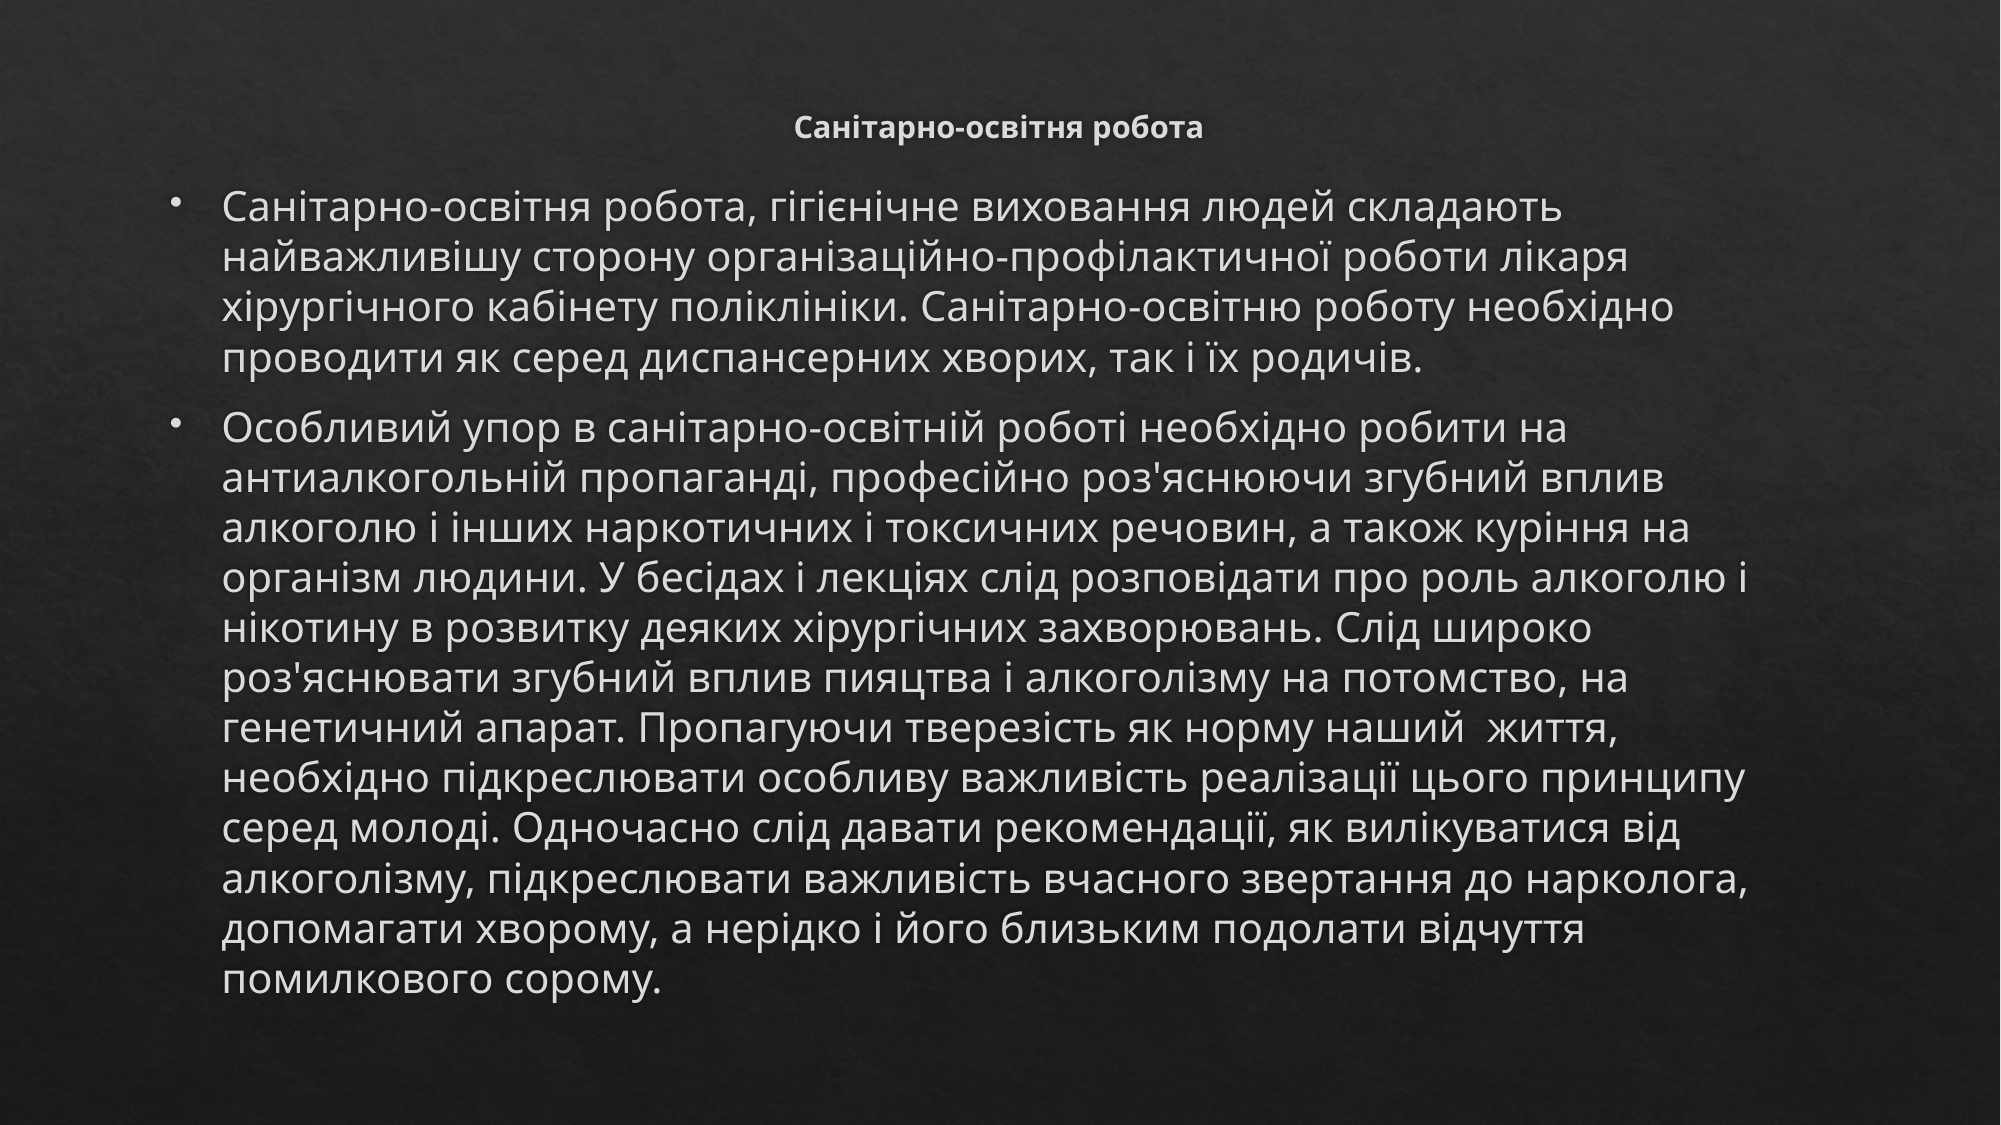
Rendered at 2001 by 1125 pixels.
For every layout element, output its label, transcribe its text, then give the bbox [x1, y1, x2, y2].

list Санітарно-освітня робота, гігієнічне виховання людей складають найважливішу сторону організаційно-профілактичної роботи лікаря хірургічного кабінету поліклініки. Санітарно-освітню роботу необхідно проводити як серед диспансерних хворих, так і їх родичів. Особливий упор в санітарно-освітній роботі необхідно робити на антиалкогольній пропаганді, професійно роз'яснюючи згубний вплив алкоголю і інших наркотичних і токсичних речовин, а також куріння на організм людини. У бесідах і лекціях слід розповідати про роль алкоголю і нікотину в розвитку деяких хірургічних захворювань. Слід широко роз'яснювати згубний вплив пияцтва і алкоголізму на потомство, на генетичний апарат. Пропагуючи тверезість як норму наший життя, необхідно підкреслювати особливу важливість реалізації цього принципу серед молоді. Одночасно слід давати рекомендації, як вилікуватися від алкоголізму, підкреслювати важливість вчасного звертання до нарколога, допомагати хворому, а нерідко і його близьким подолати відчуття помилкового сорому. [149, 172, 1849, 1076]
title Санітарно-освітня робота [149, 99, 1849, 170]
